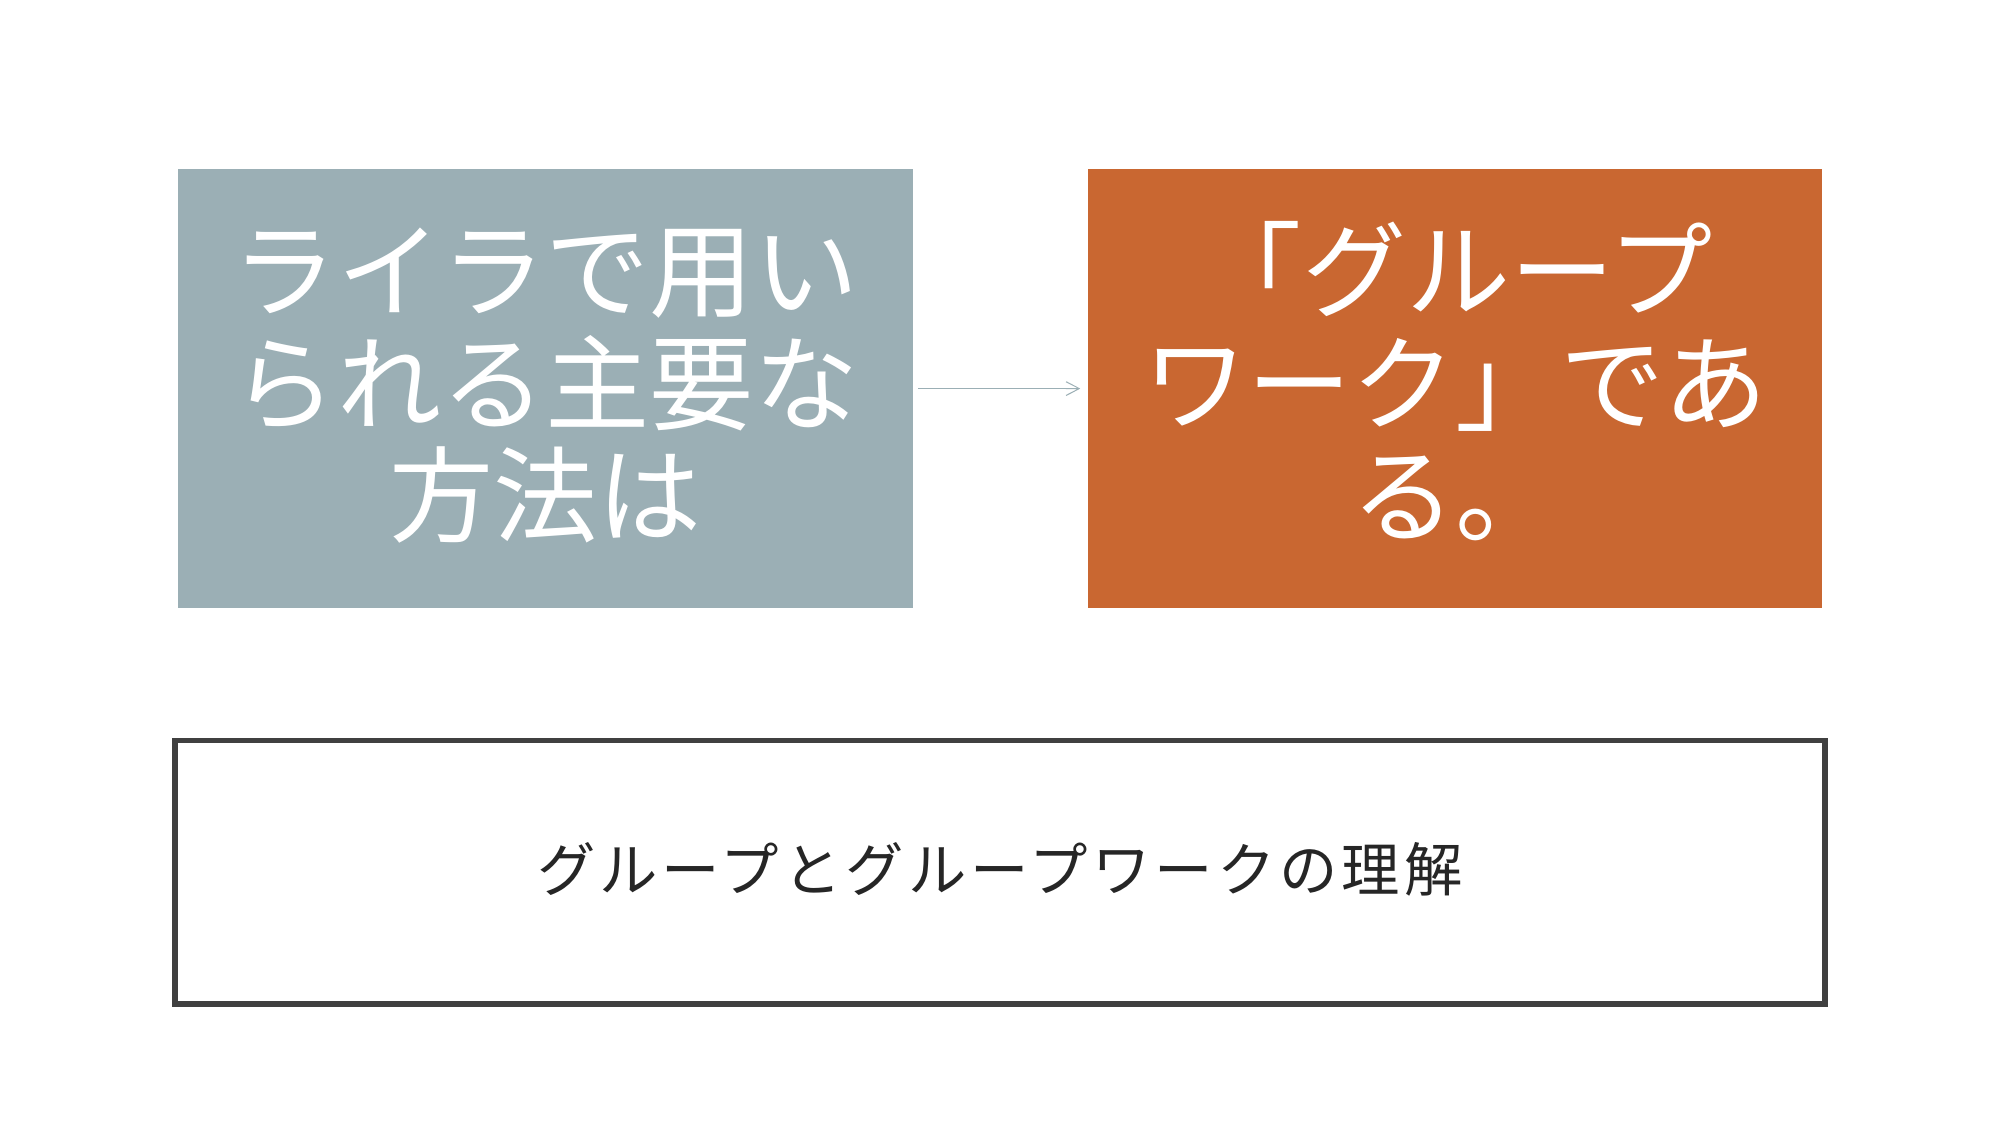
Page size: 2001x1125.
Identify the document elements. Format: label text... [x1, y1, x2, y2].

title グループとグループワークの理解 [172, 738, 1828, 1007]
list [175, 105, 1826, 672]
